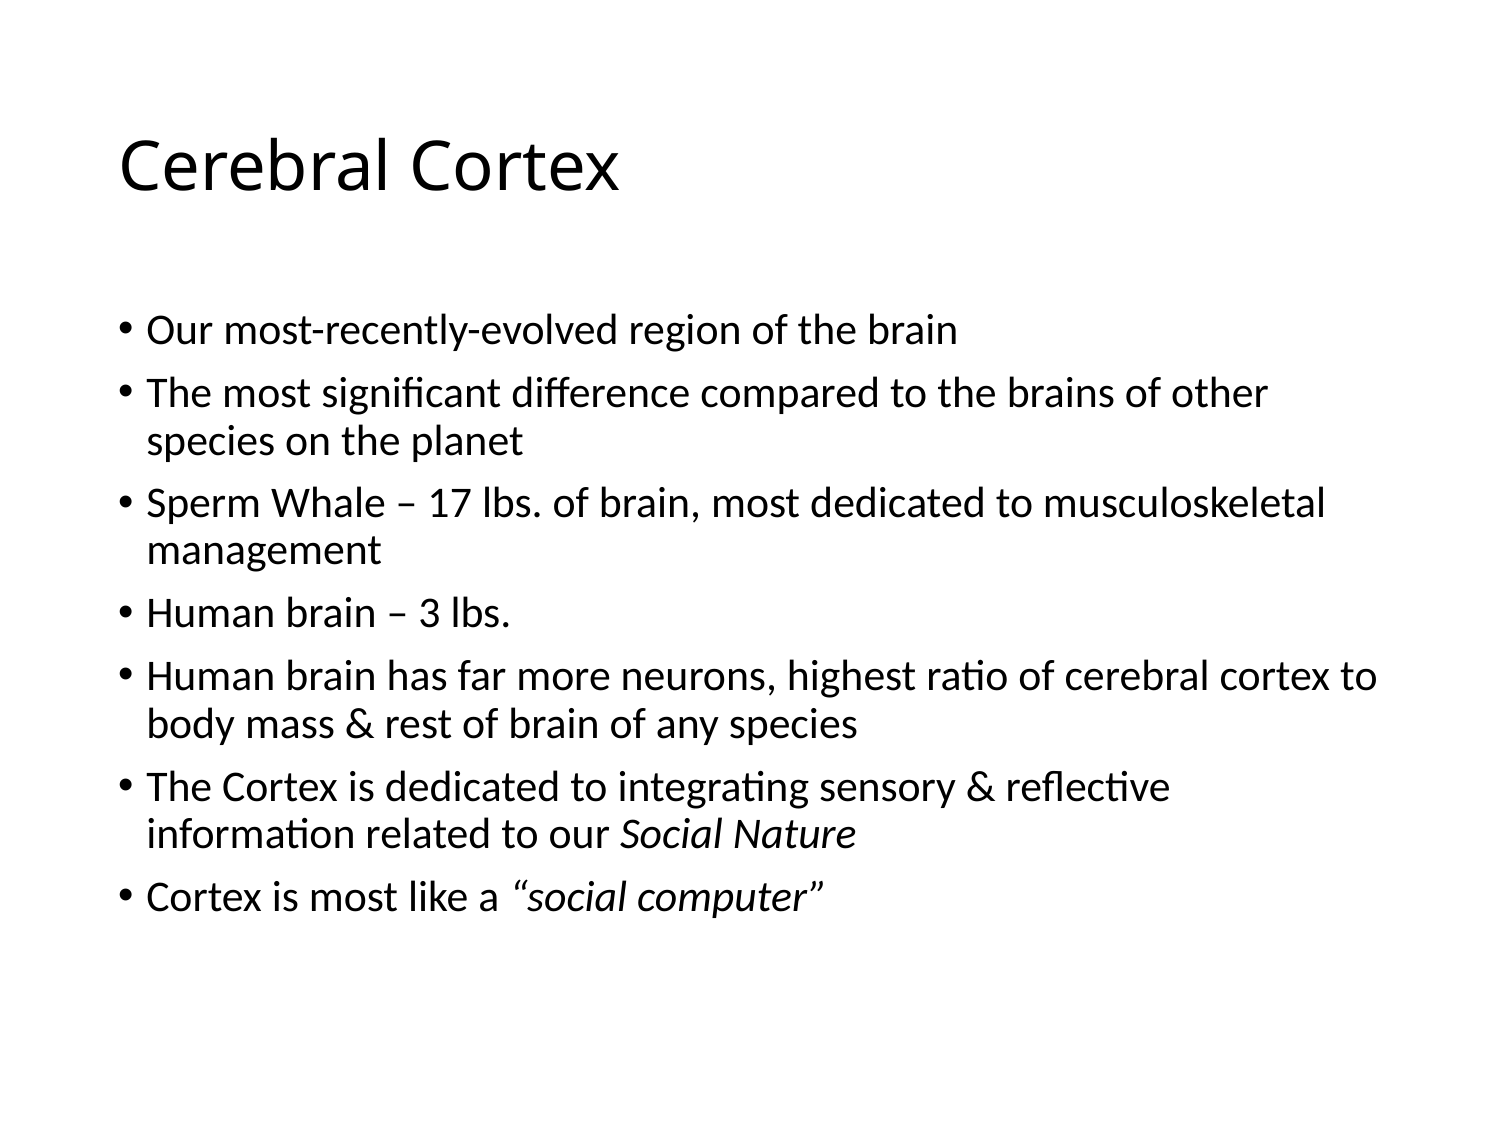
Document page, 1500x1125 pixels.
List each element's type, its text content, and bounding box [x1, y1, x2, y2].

title Cerebral Cortex [103, 59, 1397, 278]
list Our most-recently-evolved region of the brain The most significant difference compared to the brains of other species on the planet Sperm Whale – 17 lbs. of brain, most dedicated to musculoskeletal management Human brain – 3 lbs. Human brain has far more neurons, highest ratio of cerebral cortex to body mass & rest of brain of any species The Cortex is dedicated to integrating sensory & reflective information related to our Social Nature Cortex is most like a “social computer” [103, 299, 1397, 1014]
